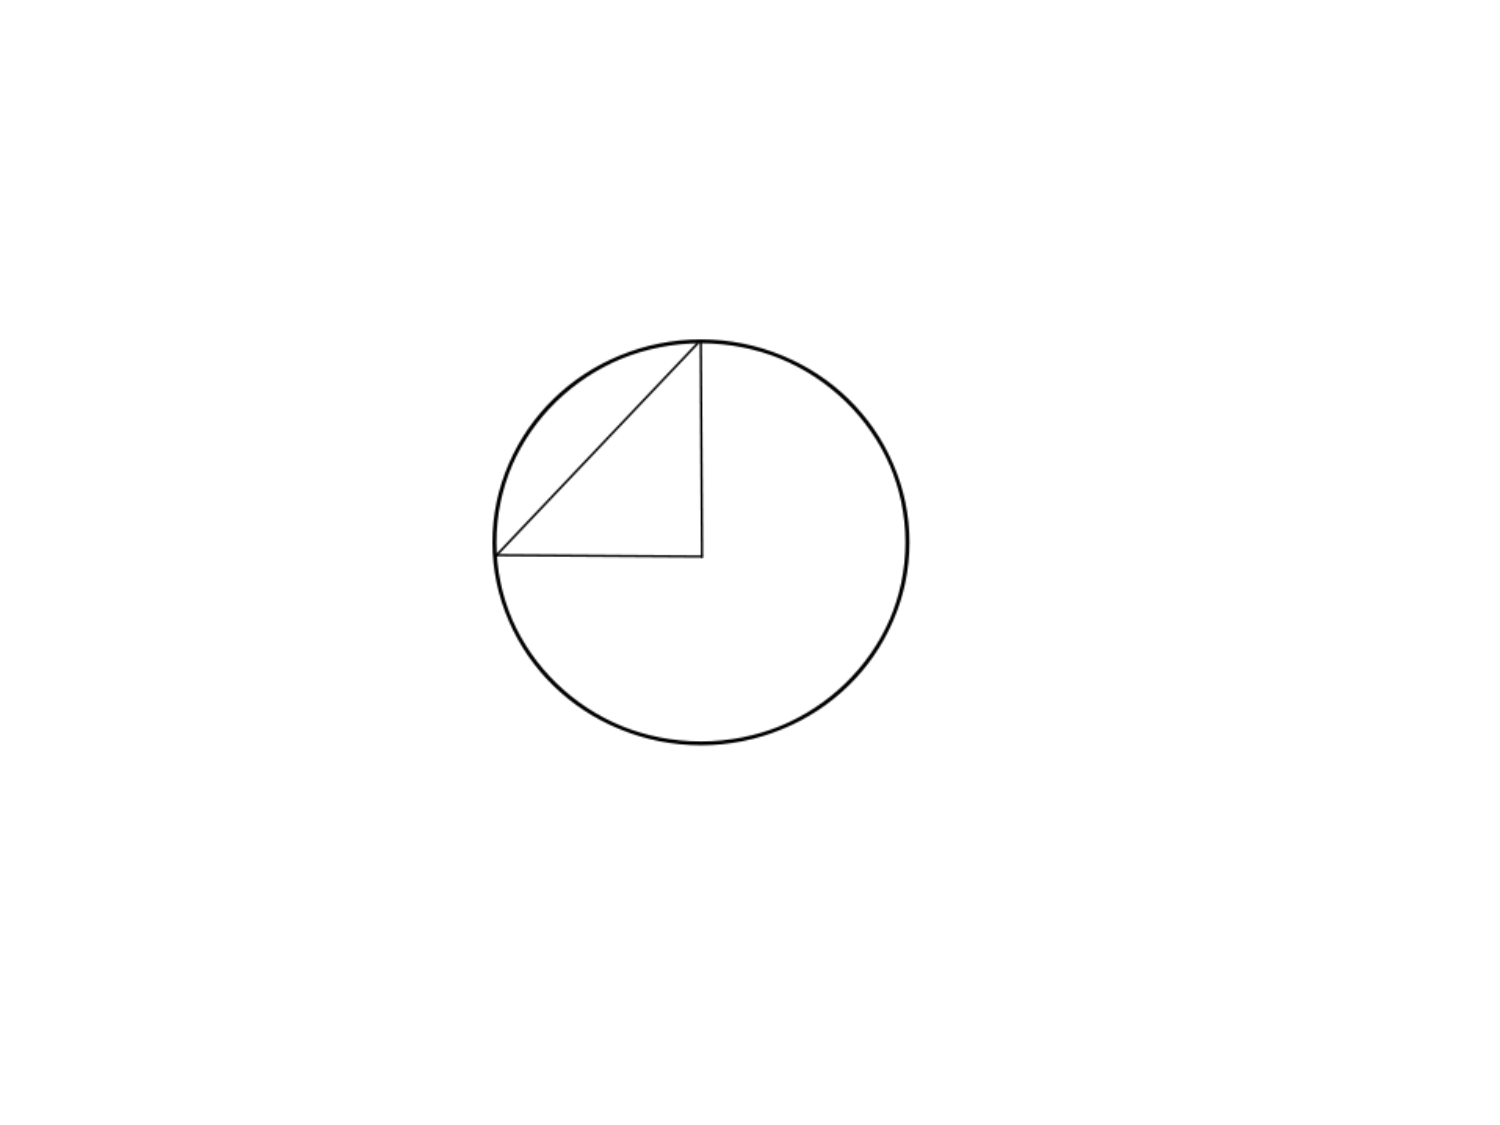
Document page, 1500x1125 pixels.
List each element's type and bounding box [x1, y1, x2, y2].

picture [466, 302, 936, 777]
